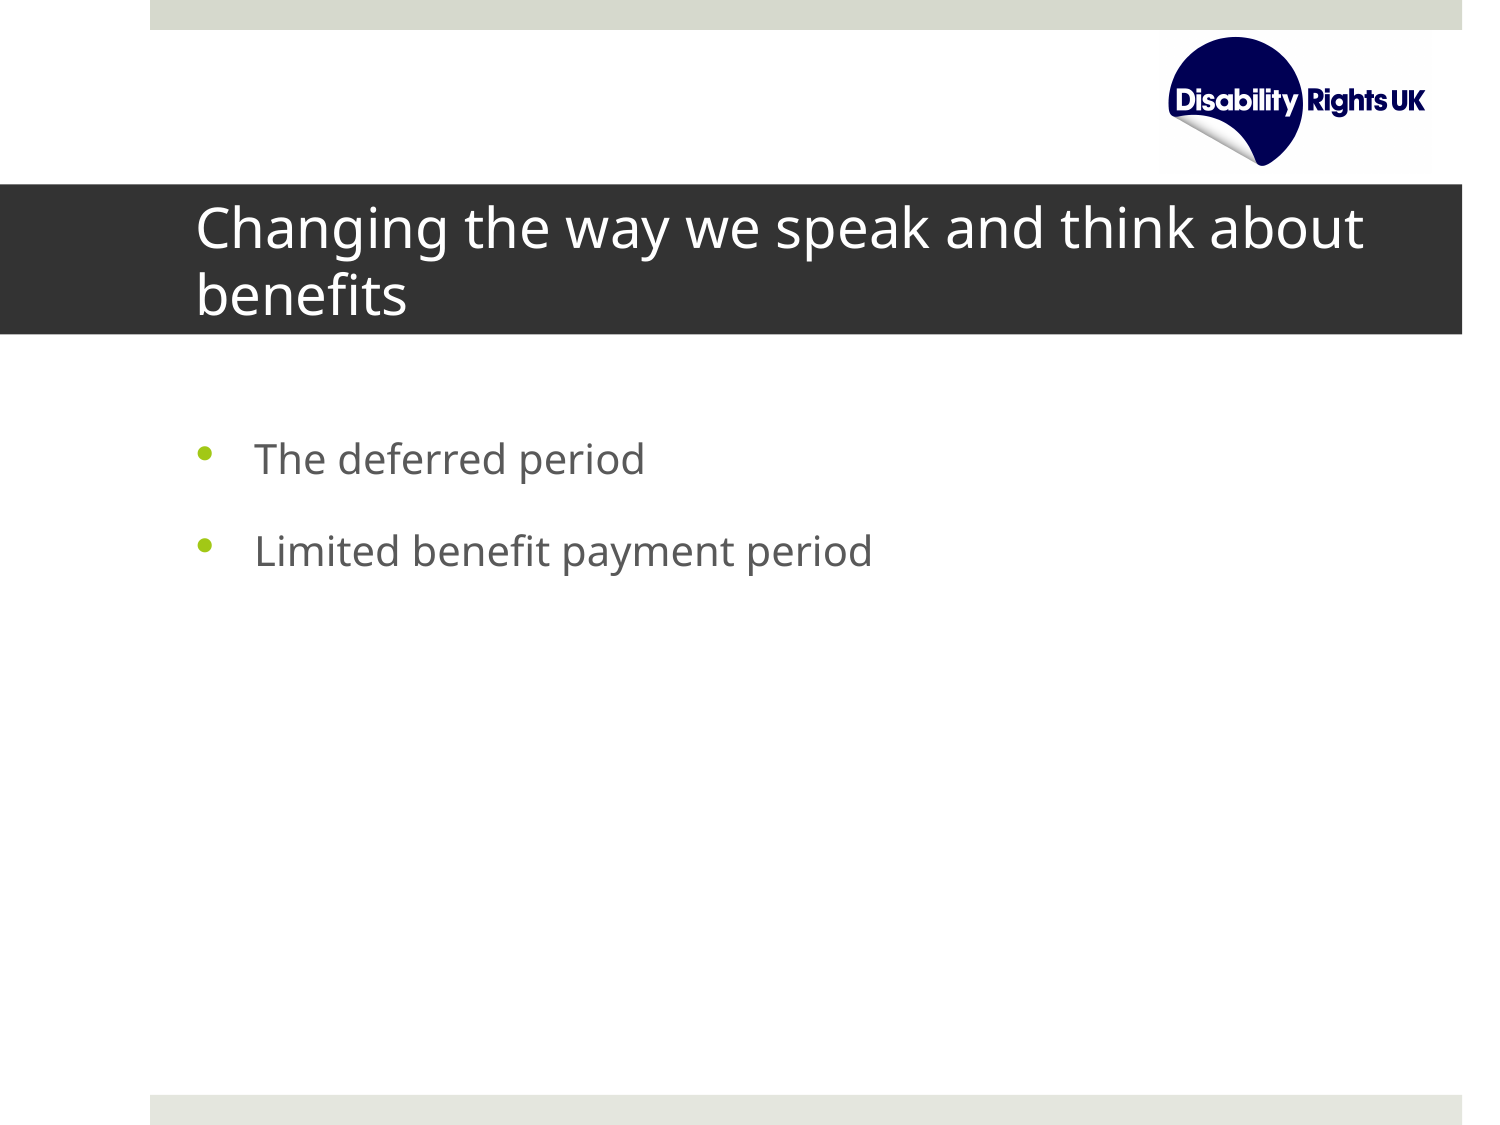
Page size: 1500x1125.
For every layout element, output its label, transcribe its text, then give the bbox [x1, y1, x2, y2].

list The deferred period Limited benefit payment period [182, 425, 1432, 1028]
picture [1159, 30, 1432, 174]
title Changing the way we speak and think about benefits [0, 184, 1463, 335]
